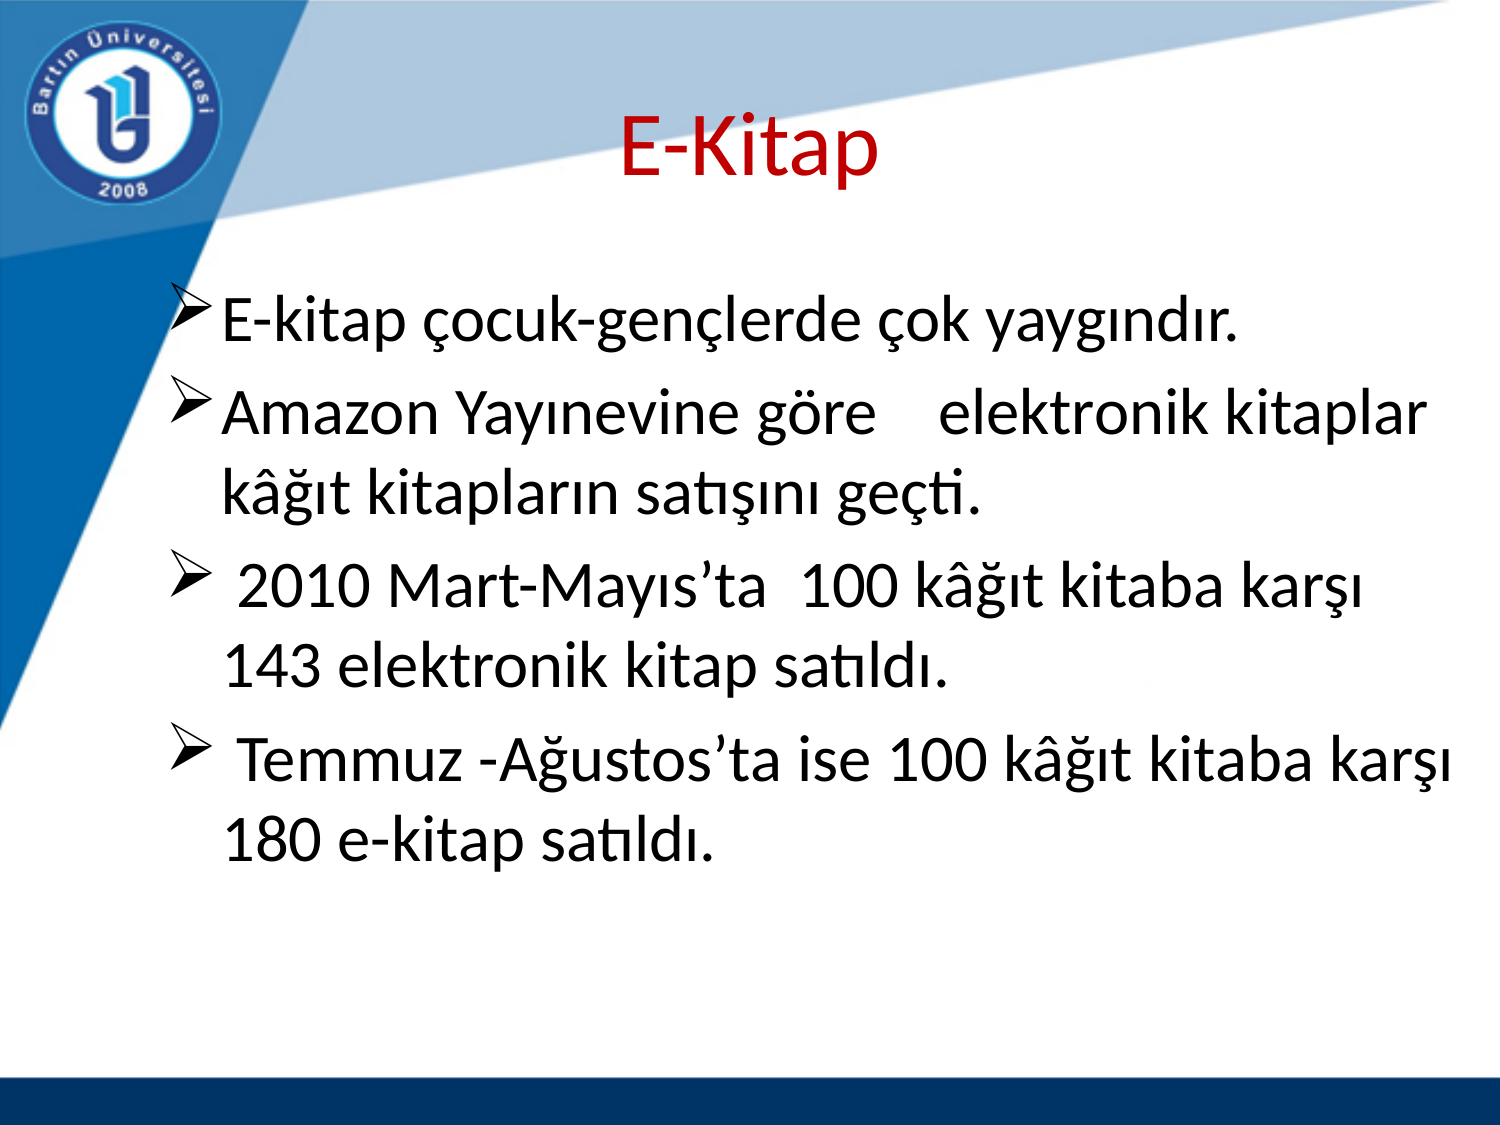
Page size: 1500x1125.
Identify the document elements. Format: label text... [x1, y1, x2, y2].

list E-kitap çocuk-gençlerde çok yaygındır. Amazon Yayınevine göre elektronik kitaplar kâğıt kitapların satışını geçti. 2010 Mart-Mayıs’ta 100 kâğıt kitaba karşı 143 elektronik kitap satıldı. Temmuz -Ağustos’ta ise 100 kâğıt kitaba karşı 180 e-kitap satıldı. [150, 267, 1500, 1010]
title E-Kitap [75, 45, 1425, 233]
picture [0, 0, 1500, 1125]
